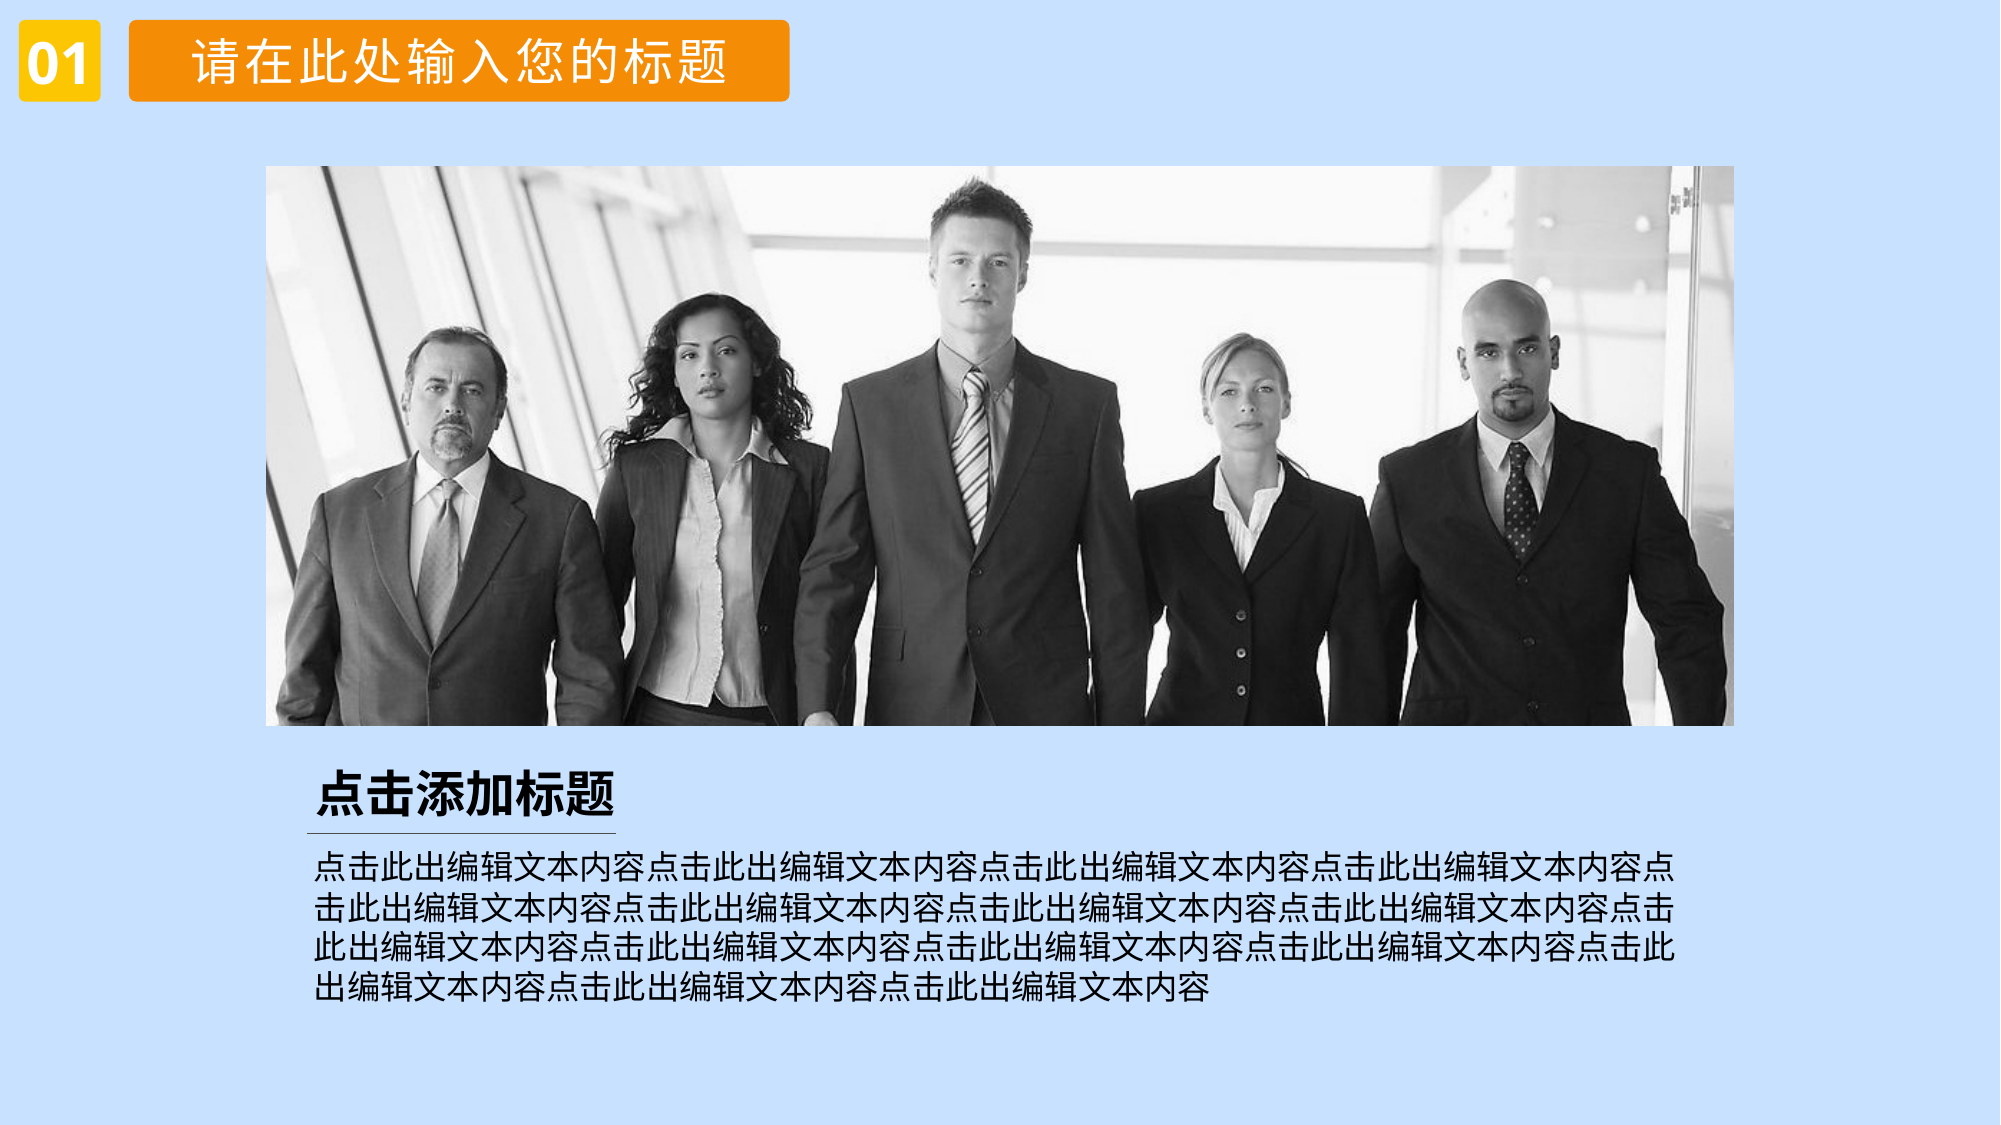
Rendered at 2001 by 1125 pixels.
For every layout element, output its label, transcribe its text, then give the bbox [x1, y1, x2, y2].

text_box 请在此处输入您的标题 [127, 18, 791, 103]
text_box 点击添加标题 [300, 755, 631, 830]
text_box 点击此出编辑文本内容点击此出编辑文本内容点击此出编辑文本内容点击此出编辑文本内容点击此出编辑文本内容点击此出编辑文本内容点击此出编辑文本内容点击此出编辑文本内容点击此出编辑文本内容点击此出编辑文本内容点击此出编辑文本内容点击此出编辑文本内容点击此出编辑文本内容点击此出编辑文本内容点击此出编辑文本内容 [299, 839, 1701, 1014]
picture [266, 166, 1734, 726]
text_box 01 [17, 18, 102, 103]
